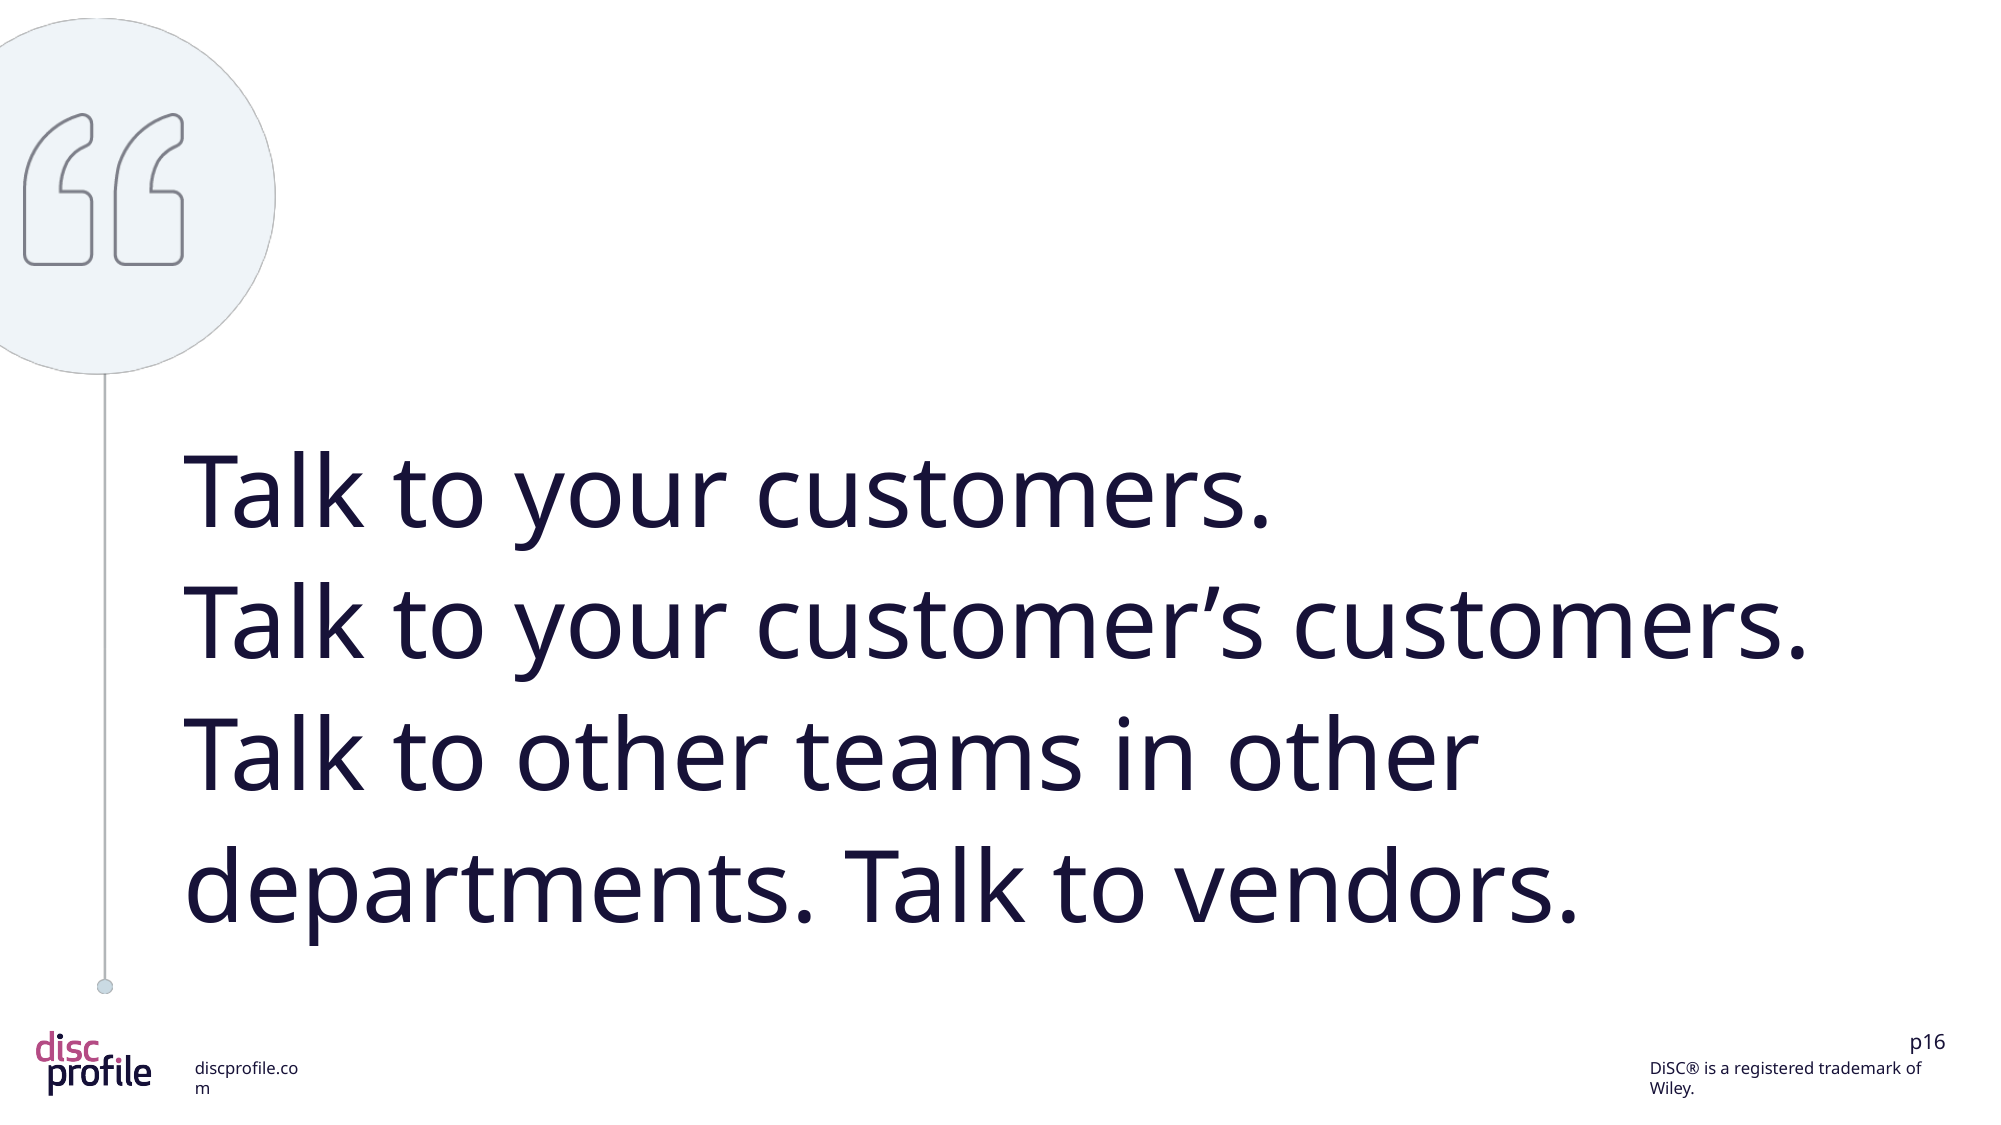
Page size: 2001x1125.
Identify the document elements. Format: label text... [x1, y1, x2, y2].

list Talk to your customers. Talk to your customer’s customers. Talk to other teams in other departments. Talk to vendors. [183, 374, 1872, 984]
picture [0, 18, 276, 994]
picture [29, 1020, 158, 1106]
